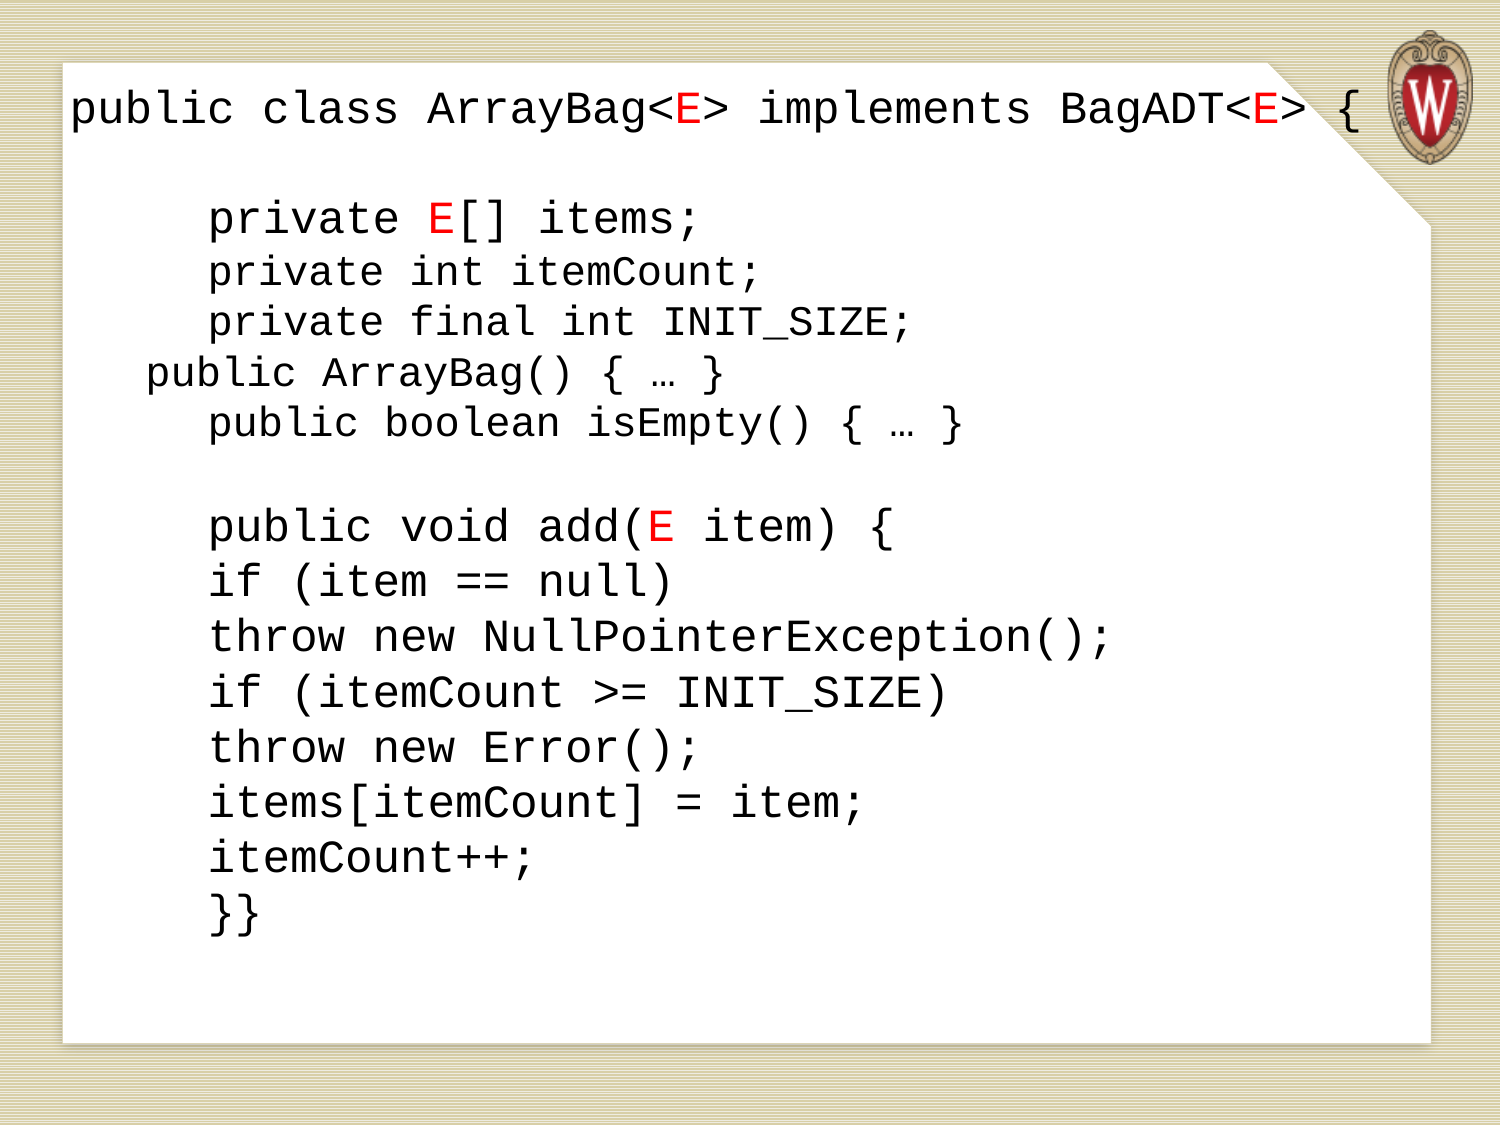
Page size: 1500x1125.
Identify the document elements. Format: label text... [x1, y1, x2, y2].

title public class ArrayBag<E> implements BagADT<E> { private E[] items; private int itemCount; private final int INIT_SIZE; public ArrayBag() { … } public boolean isEmpty() { … } public void add(E item) { if (item == null) throw new NullPointerException(); if (itemCount >= INIT_SIZE) throw new Error(); items[itemCount] = item; itemCount++; }} [69, 77, 1377, 953]
